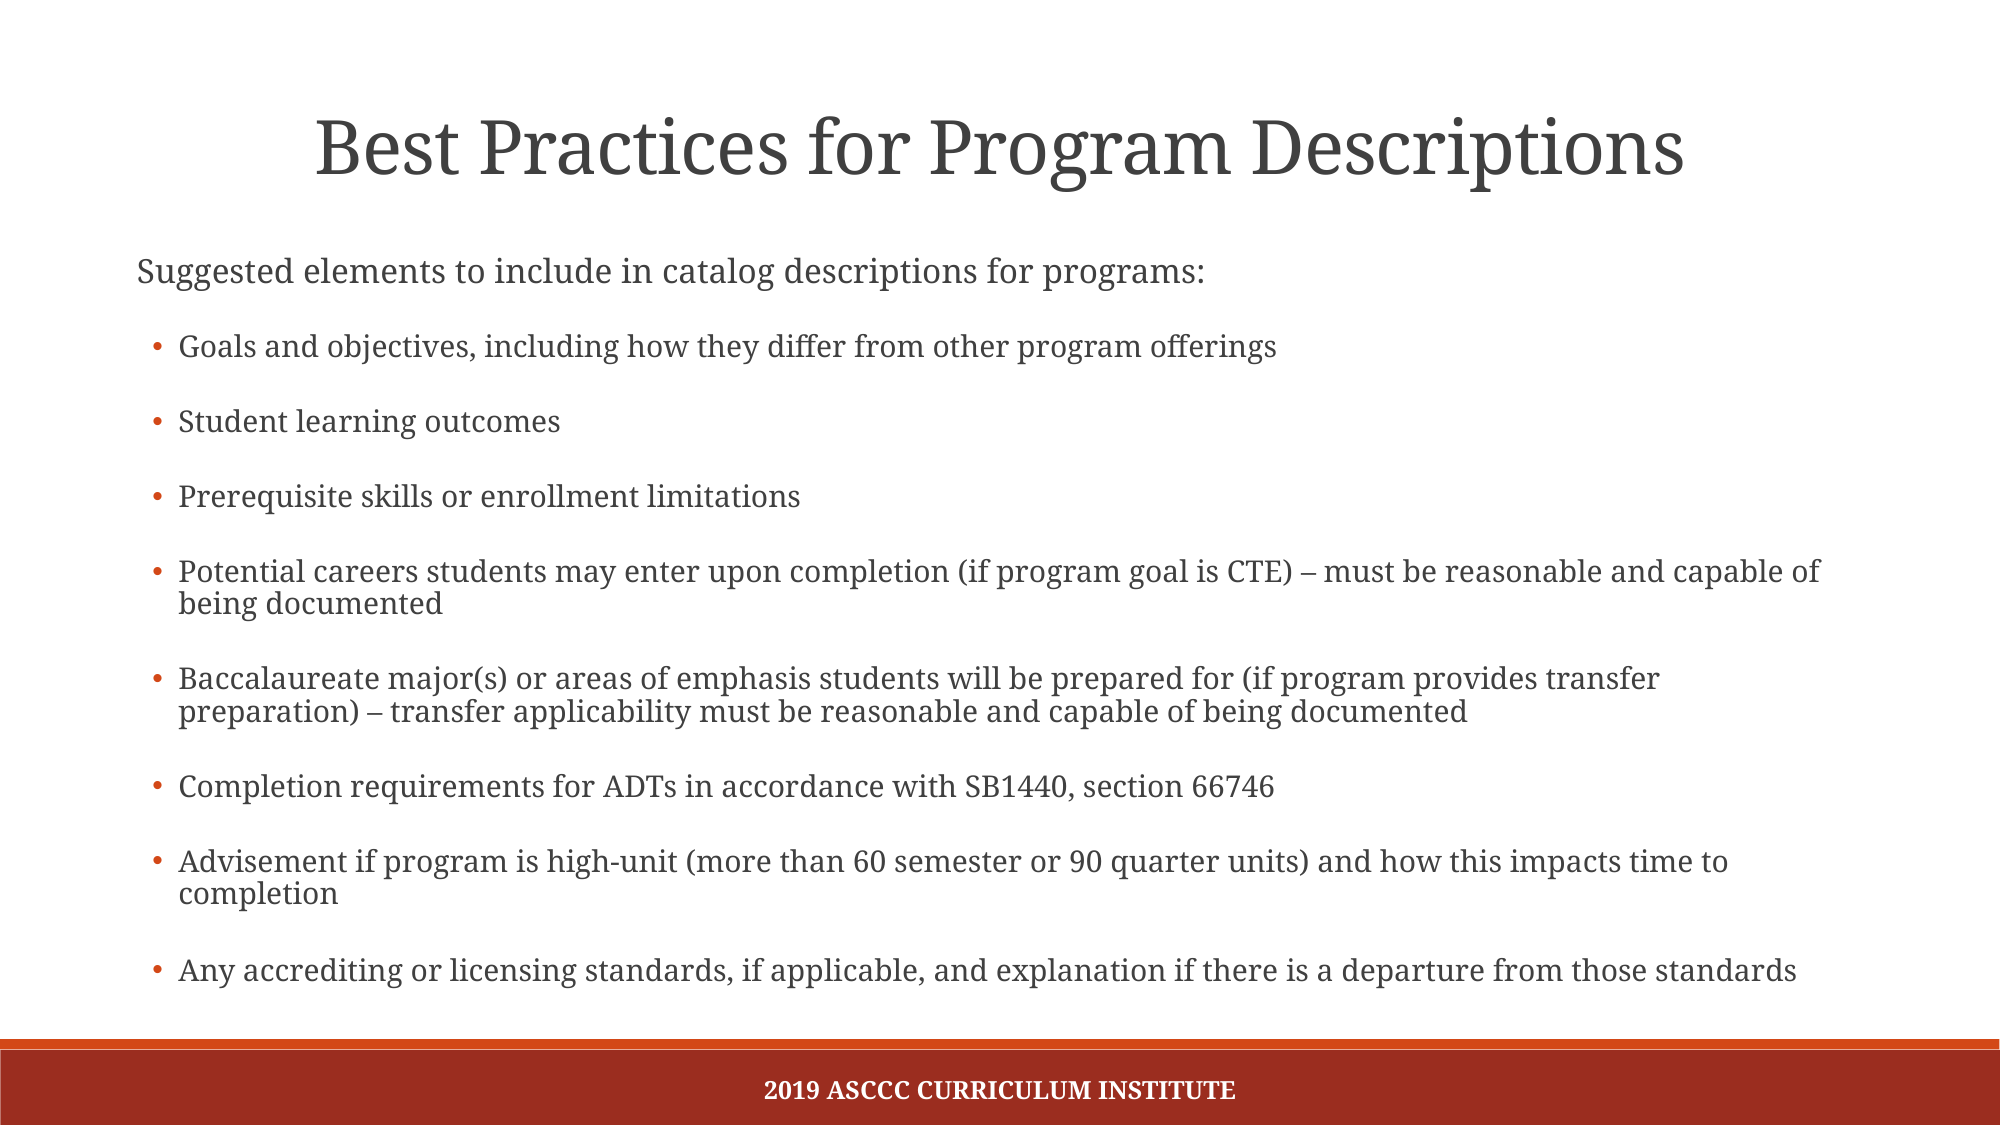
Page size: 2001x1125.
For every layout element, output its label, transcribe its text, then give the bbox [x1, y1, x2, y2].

title Best Practices for Program Descriptions [175, 55, 1826, 198]
footer 2019 ASCCC Curriculum Institute [604, 1059, 1396, 1120]
list Suggested elements to include in catalog descriptions for programs: Goals and objectives, including how they differ from other program offerings Student learning outcomes Prerequisite skills or enrollment limitations Potential careers students may enter upon completion (if program goal is CTE) – must be reasonable and capable of being documented Baccalaureate major(s) or areas of emphasis students will be prepared for (if program provides transfer preparation) – transfer applicability must be reasonable and capable of being documented Completion requirements for ADTs in accordance with SB1440, section 66746 Advisement if program is high-unit (more than 60 semester or 90 quarter units) and how this impacts time to completion Any accrediting or licensing standards, if applicable, and explanation if there is a departure from those standards [123, 247, 1849, 1001]
